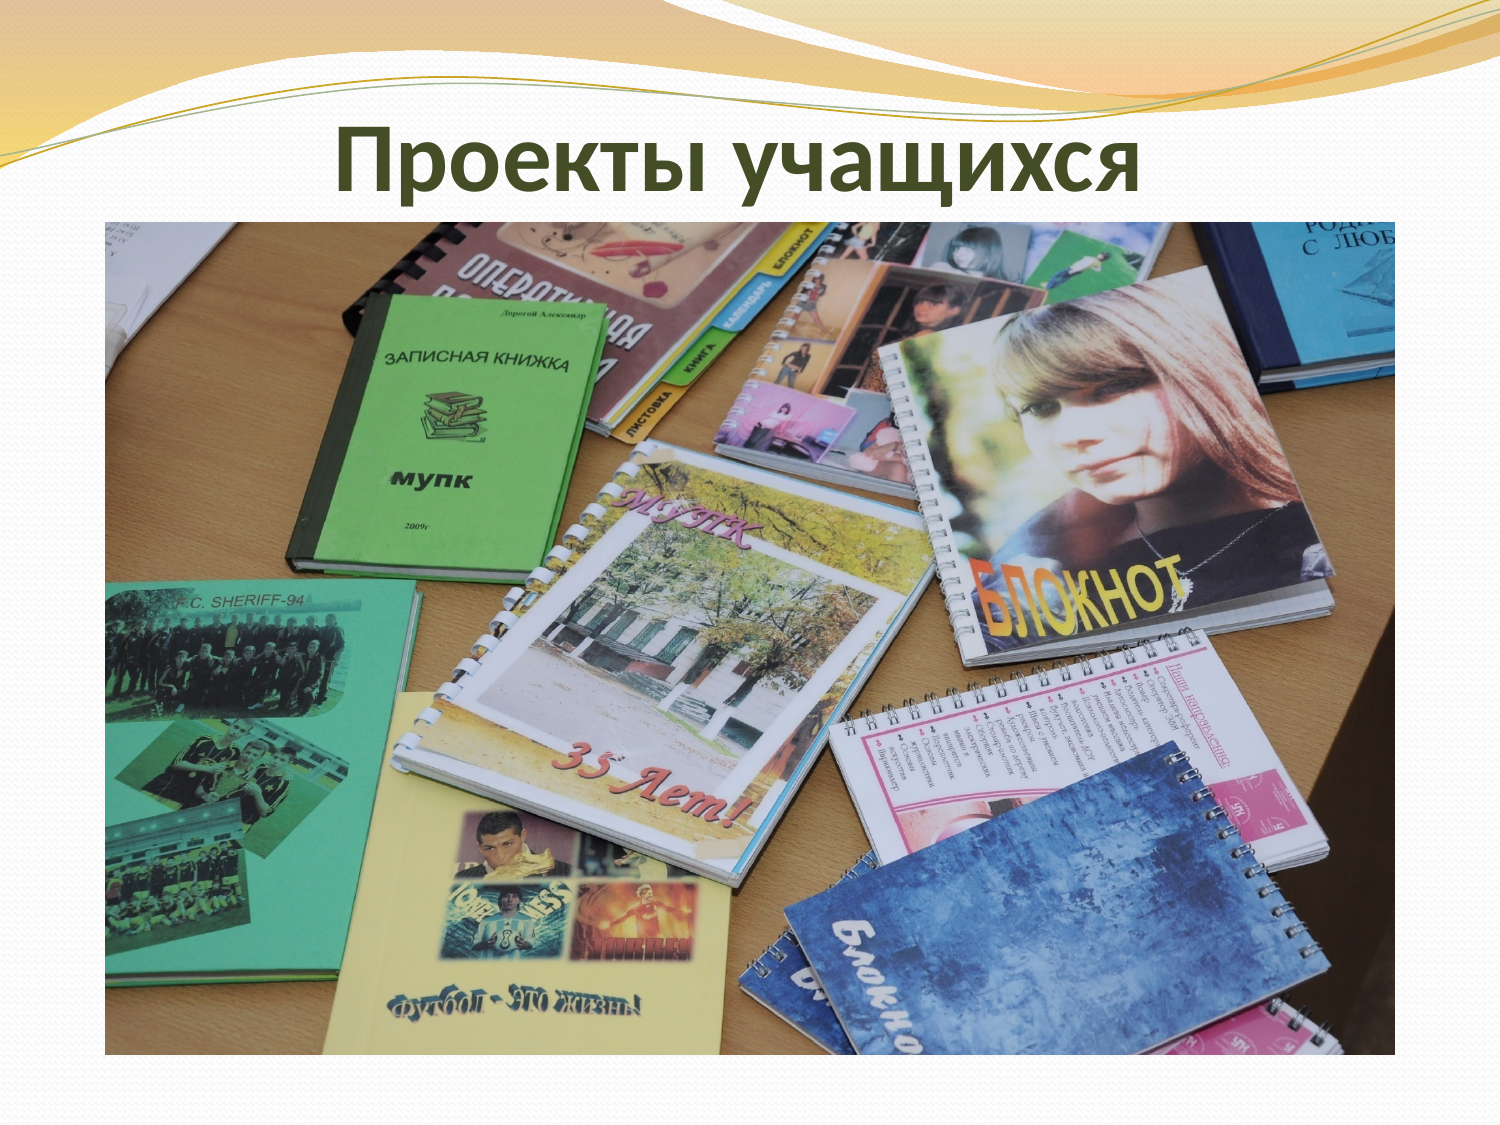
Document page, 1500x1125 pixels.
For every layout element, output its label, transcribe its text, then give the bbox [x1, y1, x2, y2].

picture [105, 222, 1395, 1055]
title Проекты учащихся [75, 83, 1425, 211]
